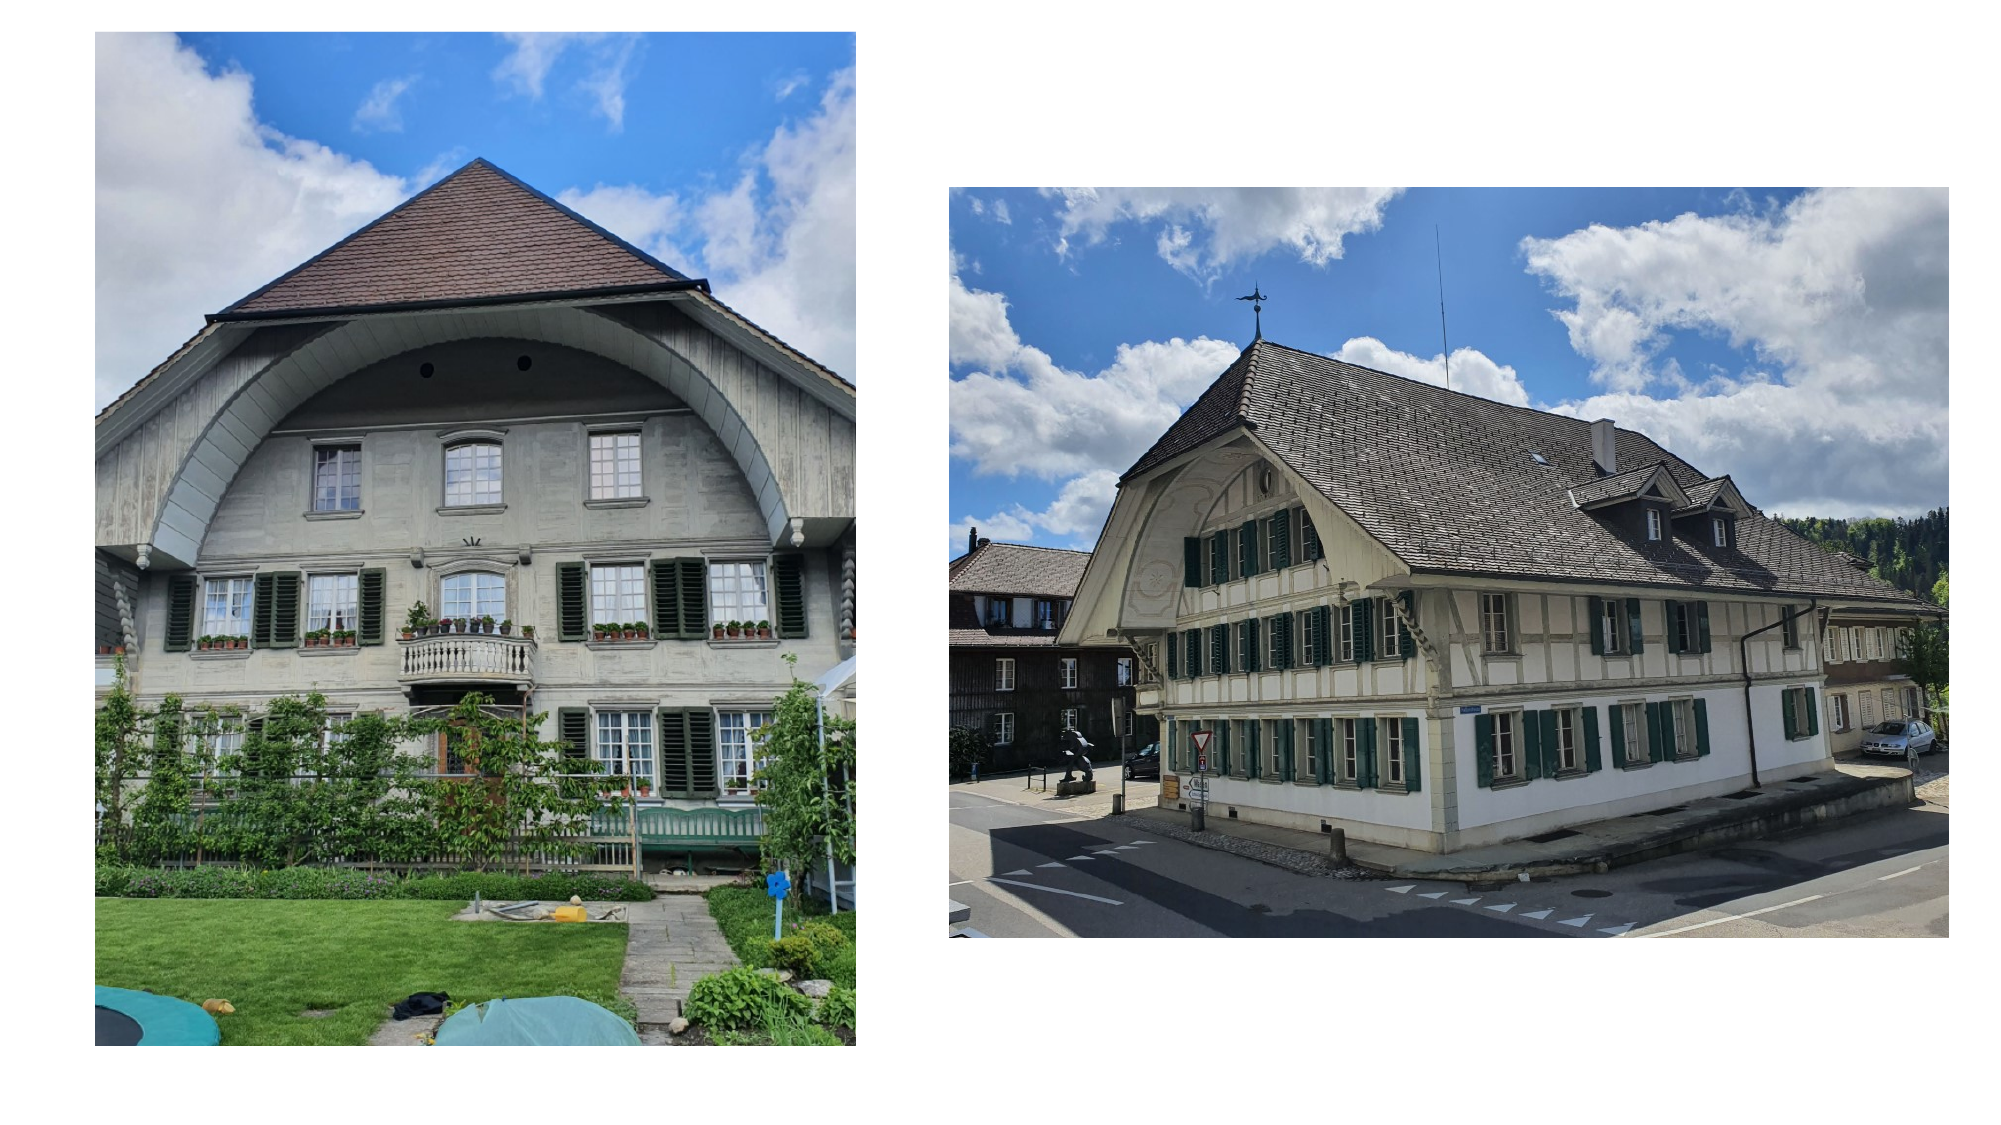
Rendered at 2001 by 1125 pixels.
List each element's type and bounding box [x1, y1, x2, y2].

picture [0, 33, 1949, 1045]
